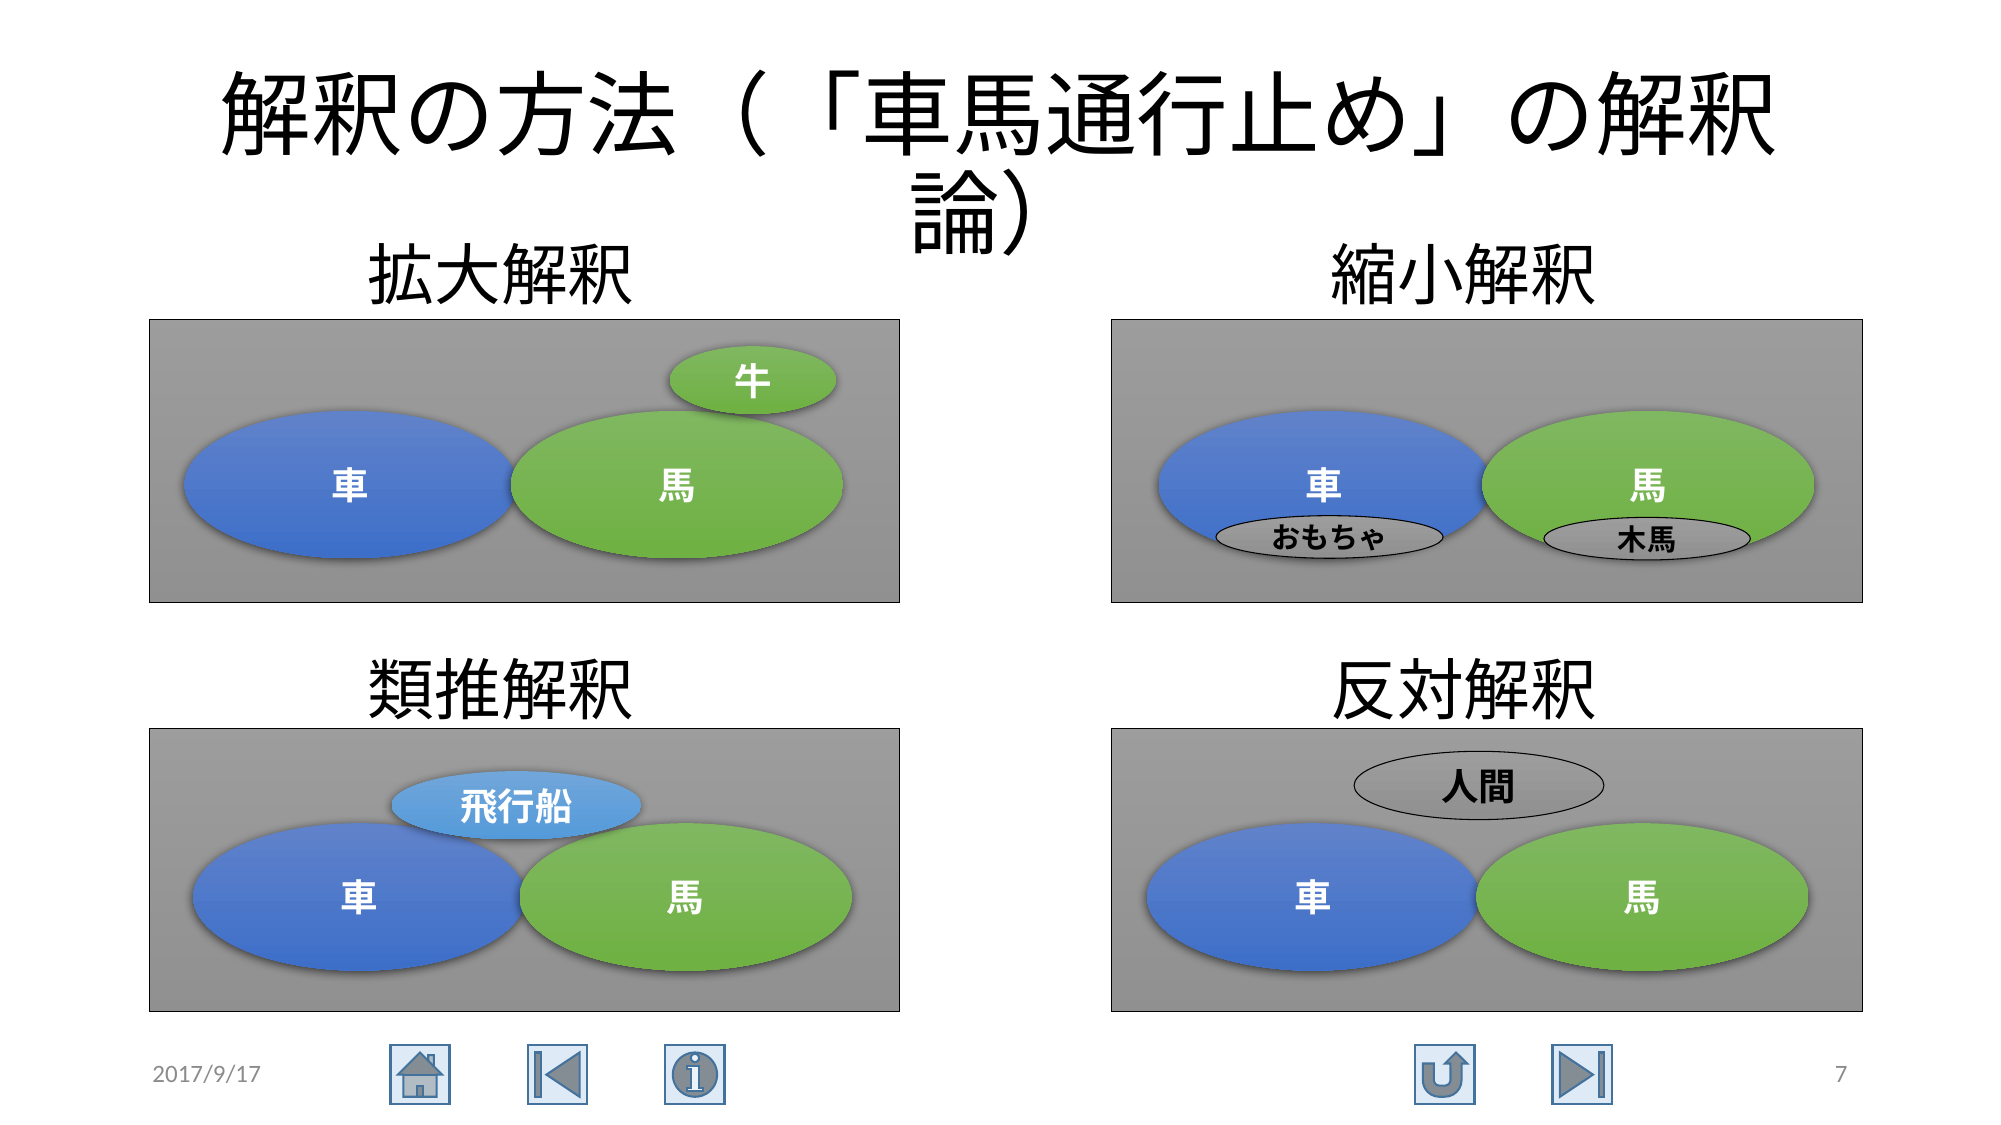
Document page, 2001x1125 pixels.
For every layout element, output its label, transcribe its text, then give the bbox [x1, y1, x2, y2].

text_box 木馬 [1543, 516, 1751, 561]
text_box 拡大解釈 [253, 225, 749, 320]
text_box 馬 [519, 823, 852, 971]
text_box 馬 [1482, 410, 1815, 544]
text_box 牛 [669, 346, 836, 414]
text_box 馬 [510, 410, 844, 559]
text_box 飛行船 [391, 771, 642, 840]
text_box 類推解釈 [253, 640, 749, 736]
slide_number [137, 1042, 588, 1103]
text_box 縮小解釈 [1216, 225, 1712, 320]
text_box 車 [193, 823, 519, 971]
text_box 車 [1158, 410, 1483, 541]
text_box 馬 [1476, 823, 1809, 971]
text_box [149, 728, 900, 1012]
text_box [1111, 728, 1863, 1012]
text_box 反対解釈 [1216, 640, 1712, 736]
title 解釈の方法（「車馬通行止め」の解釈論） [137, 59, 1863, 278]
text_box 車 [1147, 823, 1474, 971]
text_box 車 [184, 410, 510, 559]
slide_number 7 [1412, 1042, 1863, 1103]
text_box [149, 319, 900, 603]
text_box 人間 [1353, 750, 1605, 821]
text_box おもちゃ [1215, 515, 1444, 559]
text_box [1111, 319, 1863, 603]
